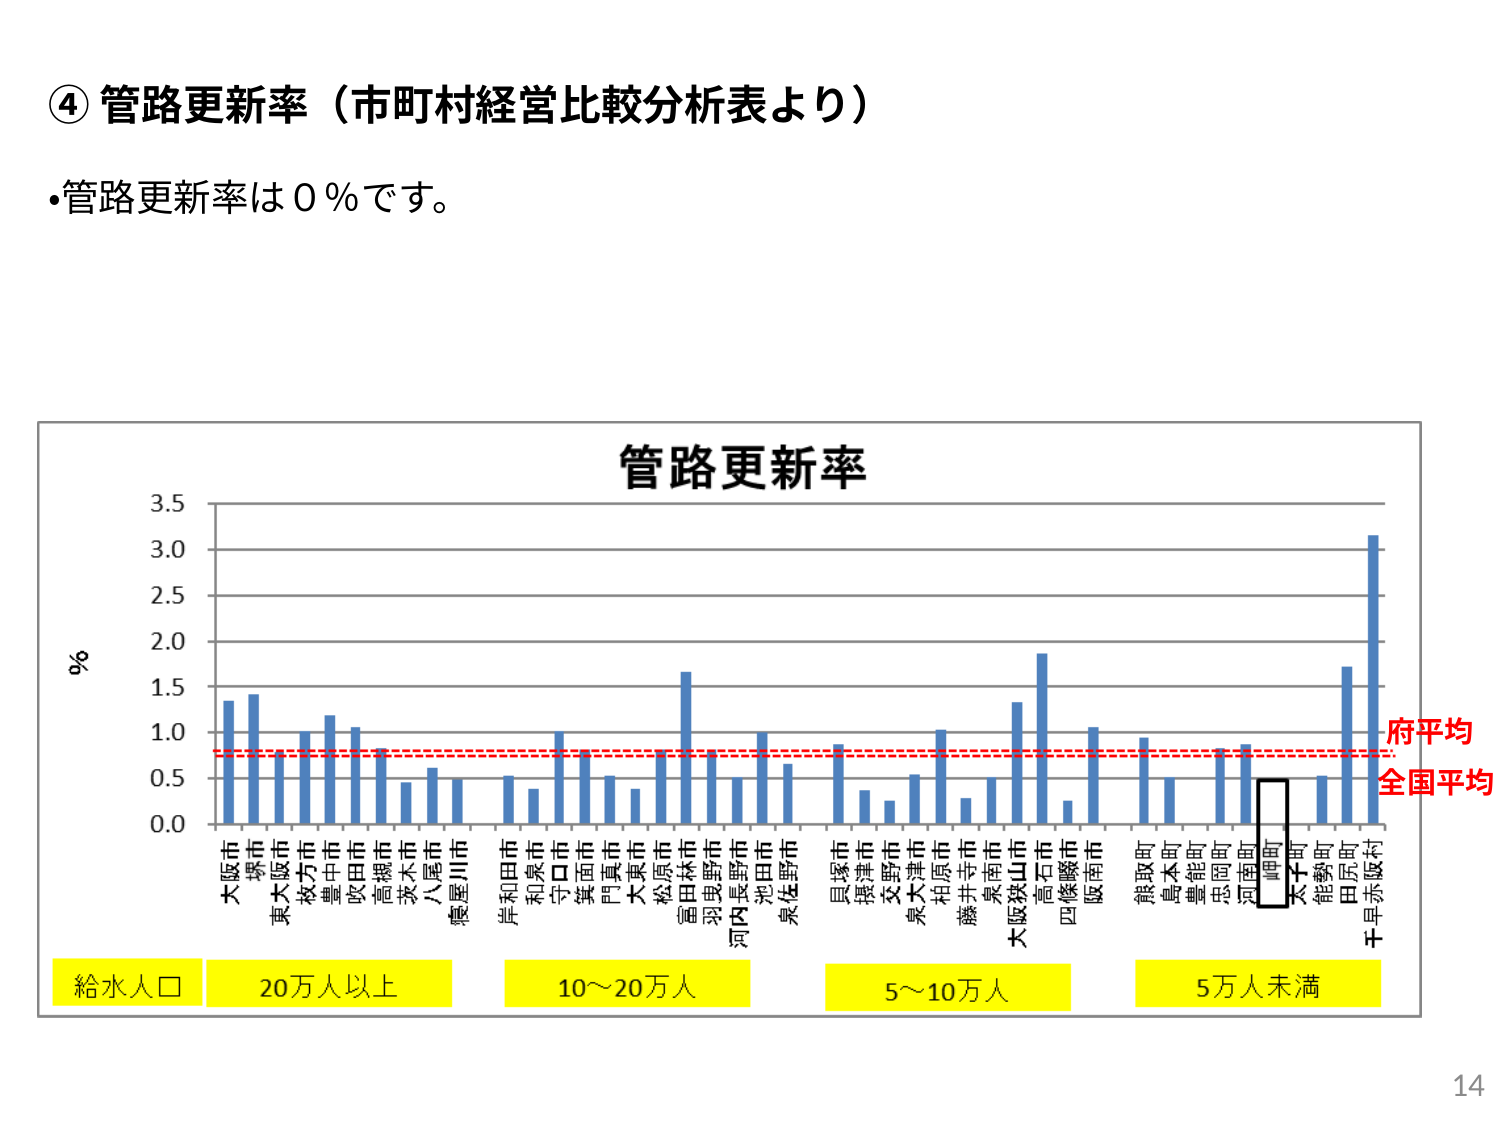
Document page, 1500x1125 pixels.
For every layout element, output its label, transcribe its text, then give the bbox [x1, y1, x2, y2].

picture [37, 421, 1422, 1023]
text_box ④管路更新率（市町村経営比較分析表より） ・管路更新率は０％です。 [33, 71, 1500, 227]
text_box 全国平均 [1422, 757, 1500, 808]
text_box 府平均 [1422, 705, 1500, 756]
slide_number 14 [1162, 1053, 1500, 1114]
